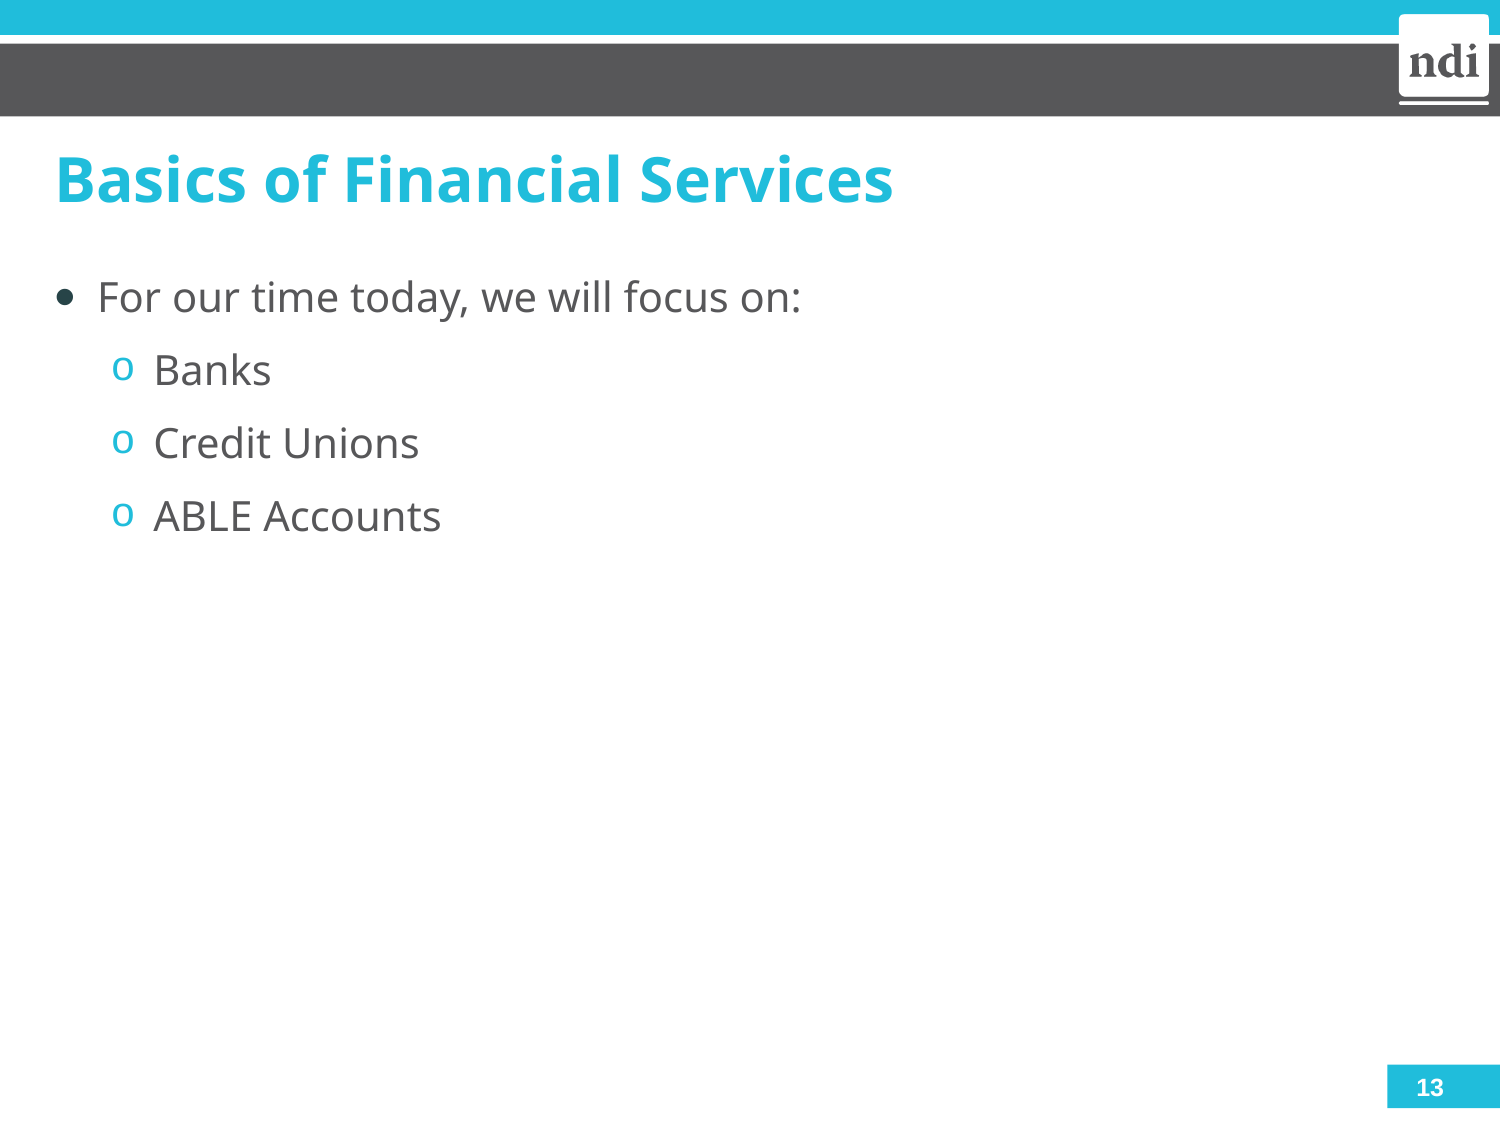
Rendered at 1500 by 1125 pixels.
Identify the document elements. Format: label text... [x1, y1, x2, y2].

picture [1387, 8, 1500, 110]
list For our time today, we will focus on: Banks Credit Unions ABLE Accounts [39, 268, 1454, 1065]
slide_number 13 [1387, 1064, 1460, 1109]
title Basics of Financial Services [39, 129, 1454, 235]
